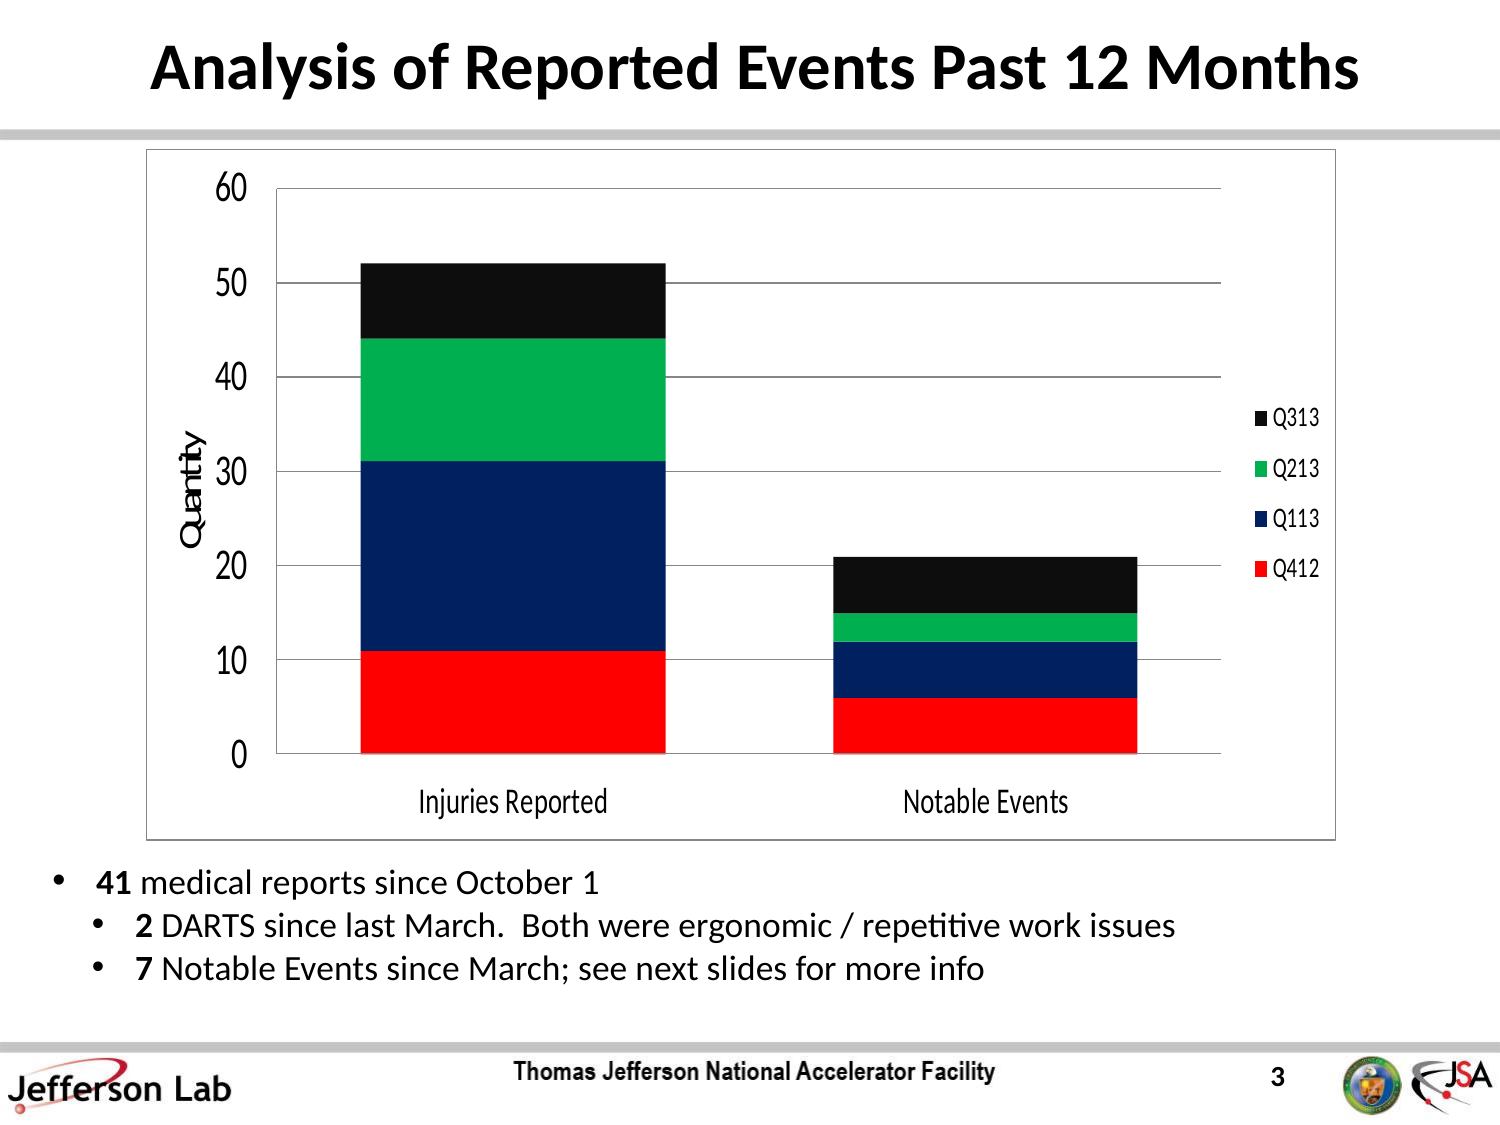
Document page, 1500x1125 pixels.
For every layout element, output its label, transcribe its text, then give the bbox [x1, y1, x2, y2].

text_box 41 medical reports since October 1 2 DARTS since last March. Both were ergonomic / repetitive work issues 7 Notable Events since March; see next slides for more info [37, 849, 1463, 995]
title Analysis of Reported Events Past 12 Months [12, 0, 1500, 126]
picture [0, 0, 1500, 1125]
text_box 3 [1149, 1049, 1300, 1110]
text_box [137, 137, 1344, 851]
